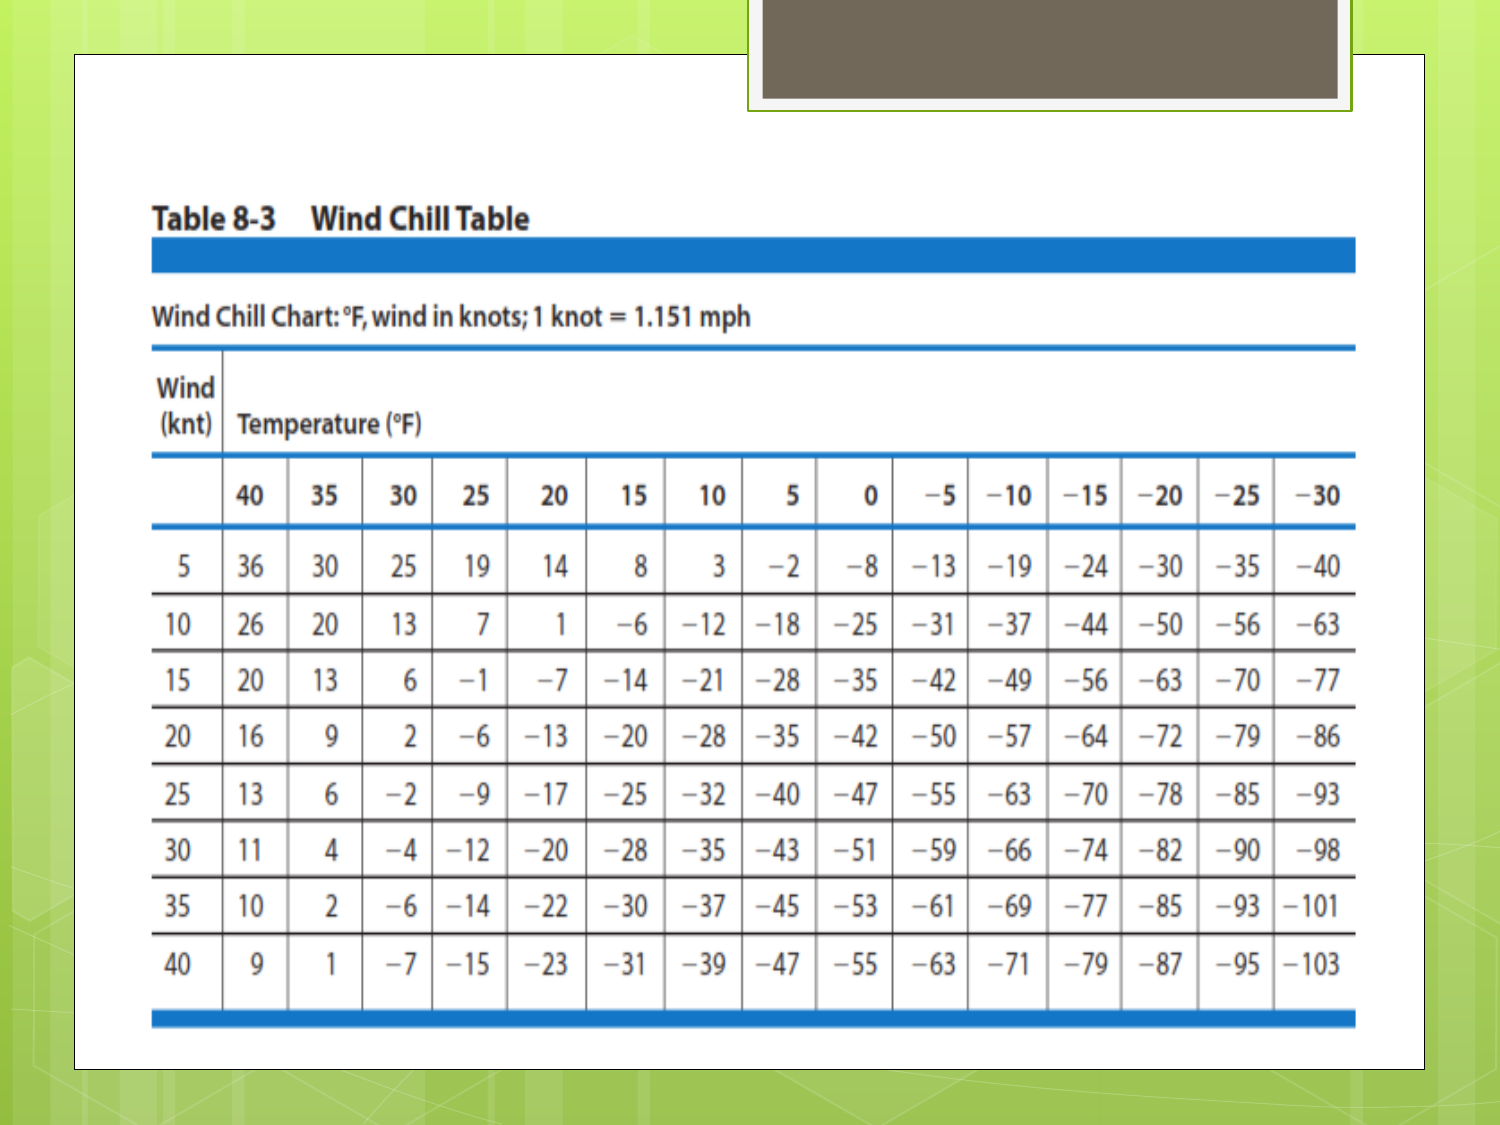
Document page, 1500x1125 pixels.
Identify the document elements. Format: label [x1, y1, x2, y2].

picture [145, 184, 1365, 1047]
